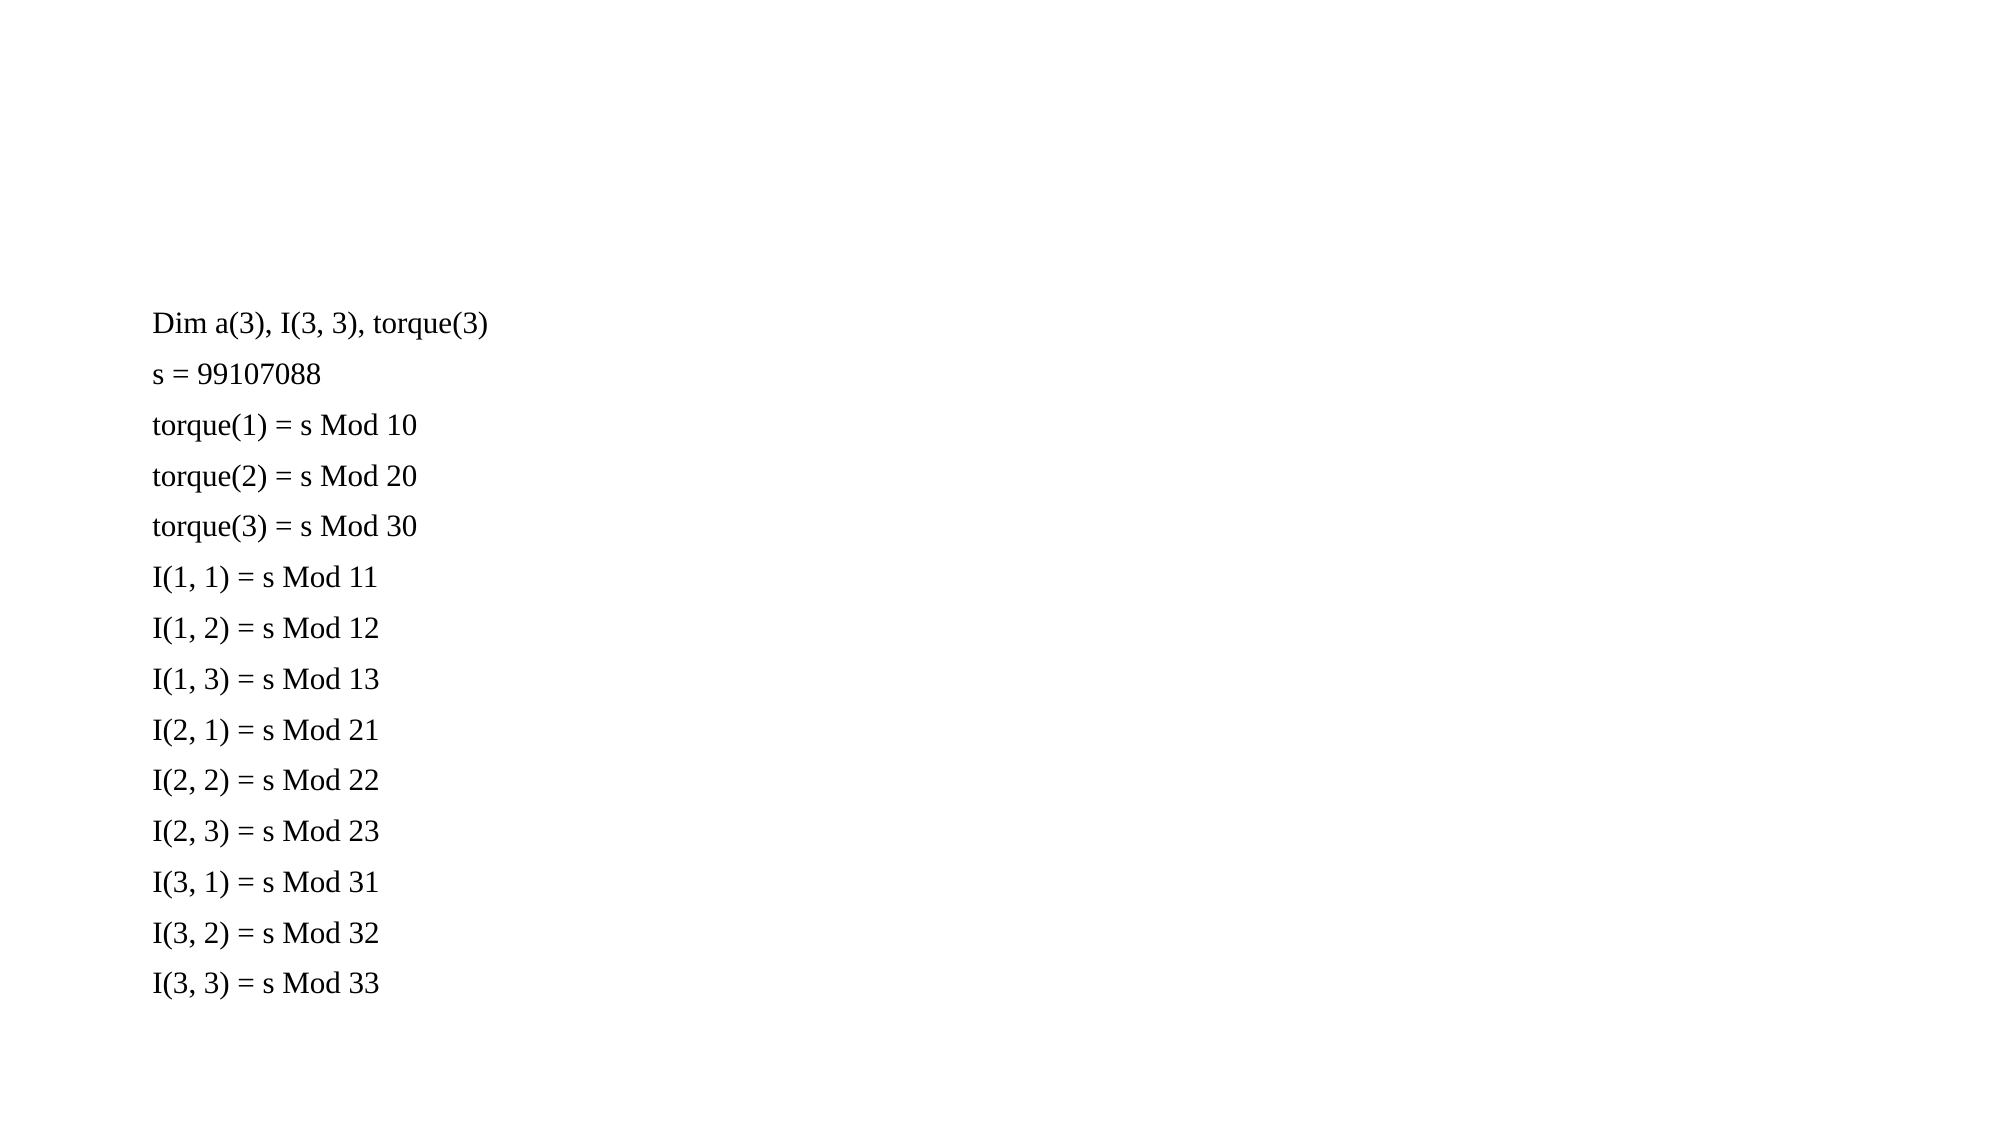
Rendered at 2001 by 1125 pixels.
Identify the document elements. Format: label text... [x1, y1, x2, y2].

list Dim a(3), I(3, 3), torque(3) s = 99107088 torque(1) = s Mod 10 torque(2) = s Mod 20 torque(3) = s Mod 30 I(1, 1) = s Mod 11 I(1, 2) = s Mod 12 I(1, 3) = s Mod 13 I(2, 1) = s Mod 21 I(2, 2) = s Mod 22 I(2, 3) = s Mod 23 I(3, 1) = s Mod 31 I(3, 2) = s Mod 32 I(3, 3) = s Mod 33 [137, 299, 1863, 1014]
